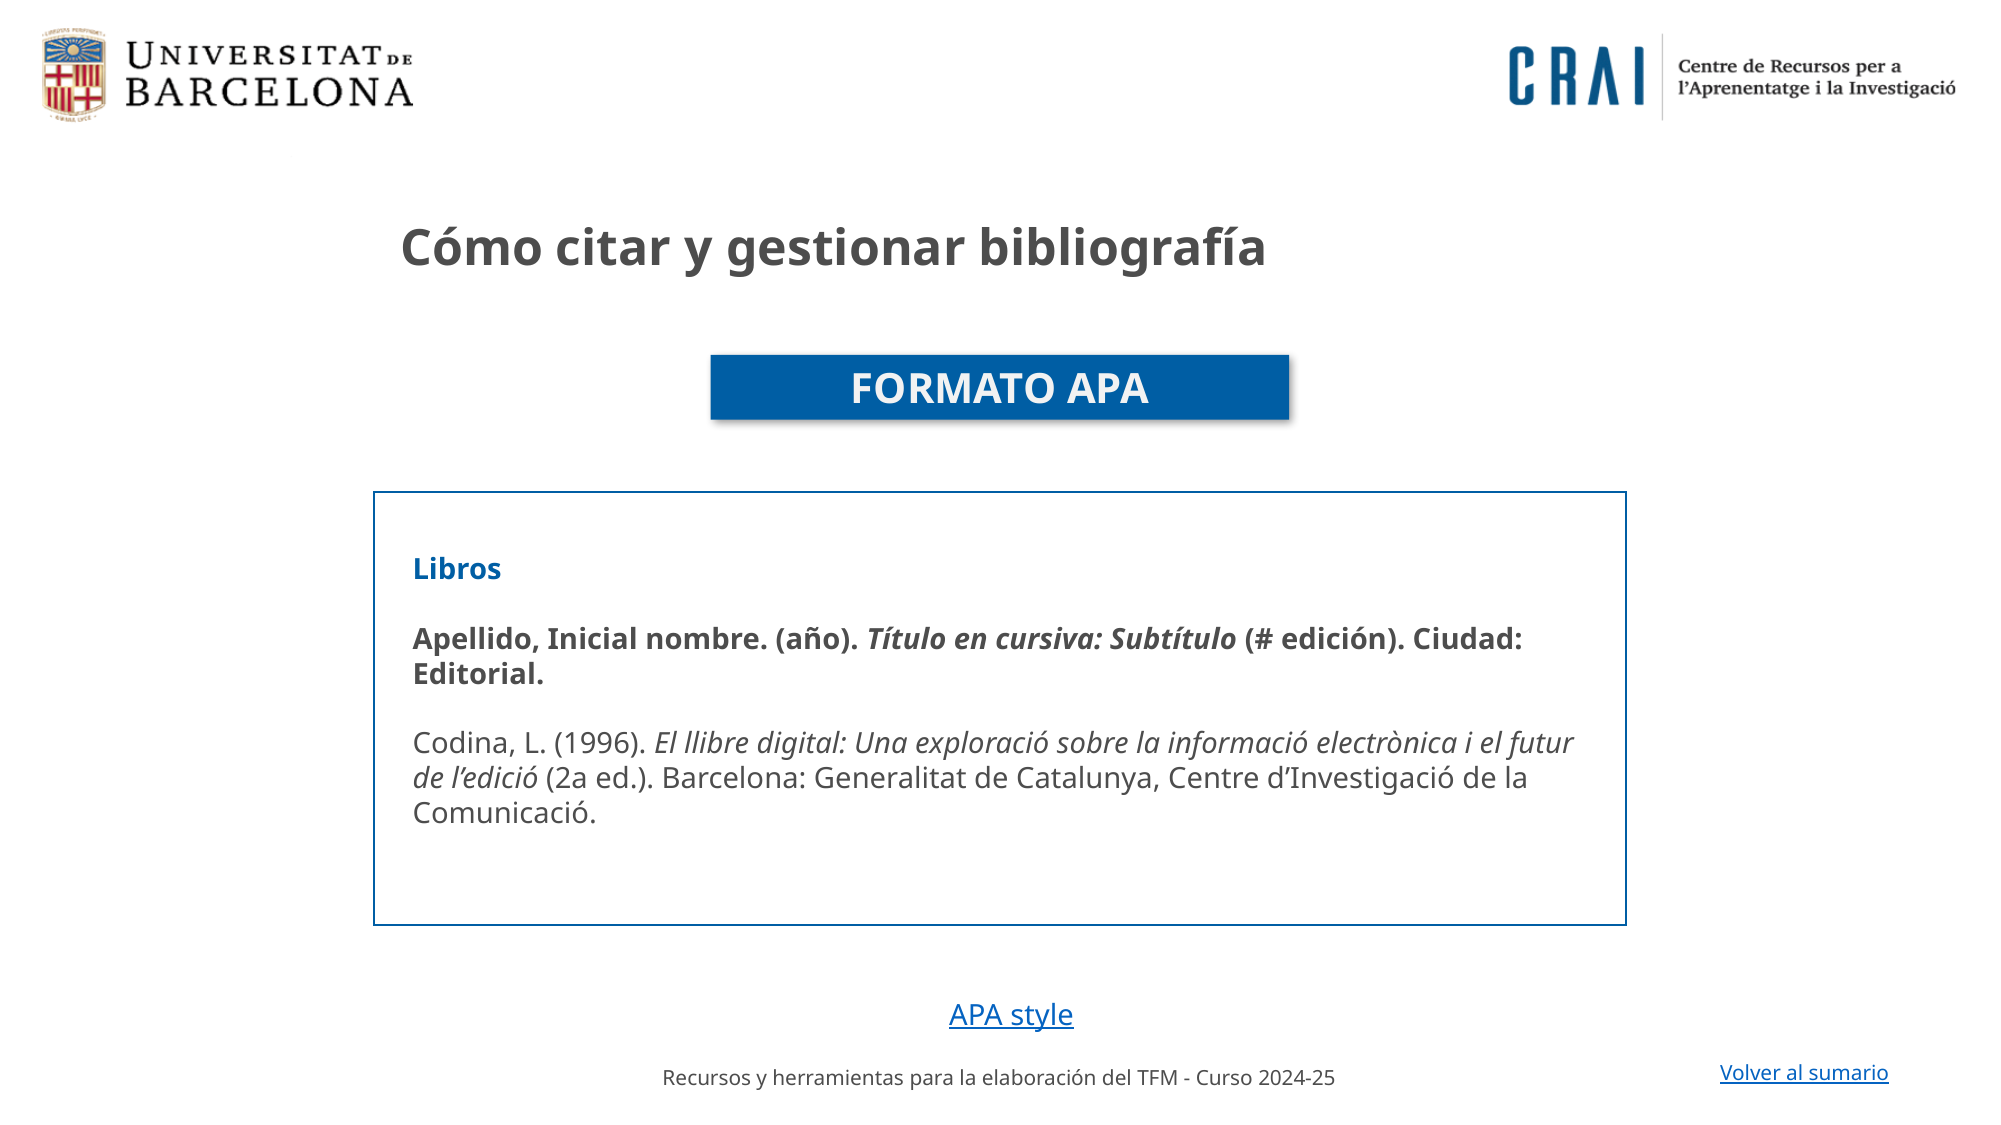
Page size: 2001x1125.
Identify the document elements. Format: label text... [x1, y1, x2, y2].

text_box FORMATO APA [710, 354, 1290, 420]
text_box APA style [934, 988, 1089, 1043]
text_box Cómo citar y gestionar bibliografía [385, 207, 1638, 283]
text_box [373, 491, 1627, 926]
text_box Libros Apellido, Inicial nombre. (año). Título en cursiva: Subtítulo (# edición). Ciudad: Editorial. Codina, L. (1996). El llibre digital: Una exploració sobre la informació electrònica i el futur de l’edició (2a ed.). Barcelona: Generalitat de Catalunya, Centre d’Investigació de la Comunicació. [397, 542, 1603, 838]
picture [40, 26, 1960, 275]
